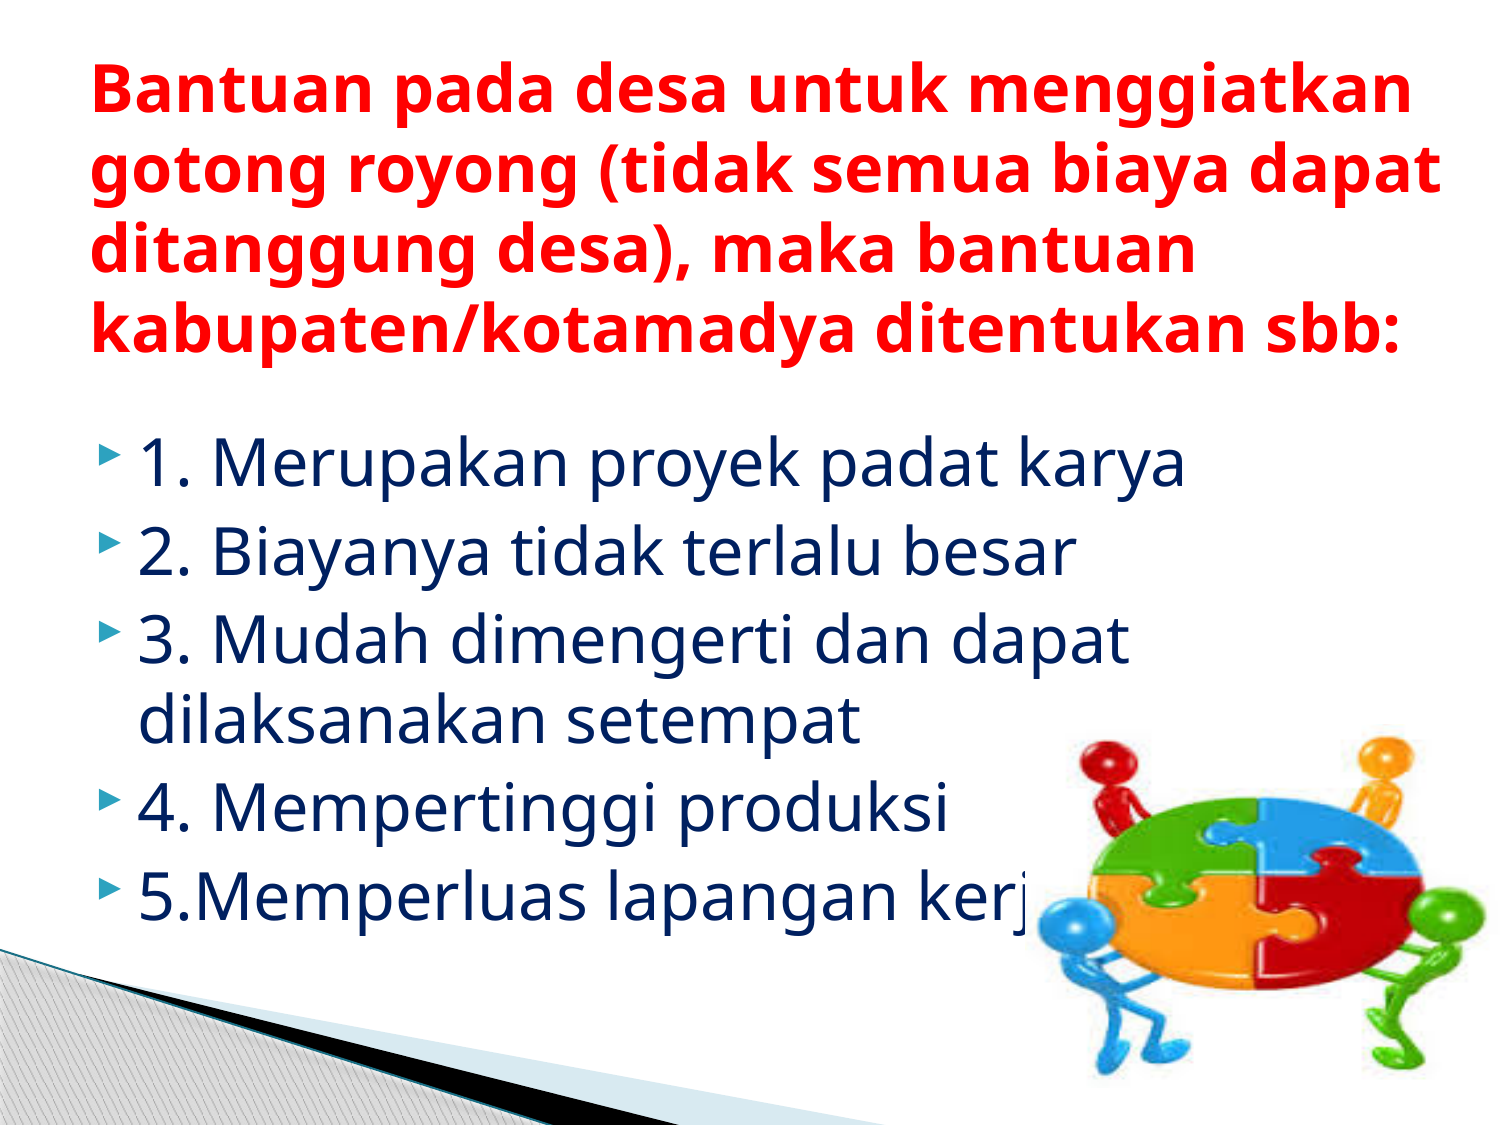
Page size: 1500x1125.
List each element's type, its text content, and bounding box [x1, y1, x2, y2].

picture [1024, 724, 1500, 1088]
list 1. Merupakan proyek padat karya 2. Biayanya tidak terlalu besar 3. Mudah dimengerti dan dapat dilaksanakan setempat 4. Mempertinggi produksi 5.Memperluas lapangan kerja [62, 412, 1438, 1125]
title Bantuan pada desa untuk menggiatkan gotong royong (tidak semua biaya dapat ditanggung desa), maka bantuan kabupaten/kotamadya ditentukan sbb: [75, 112, 1463, 300]
